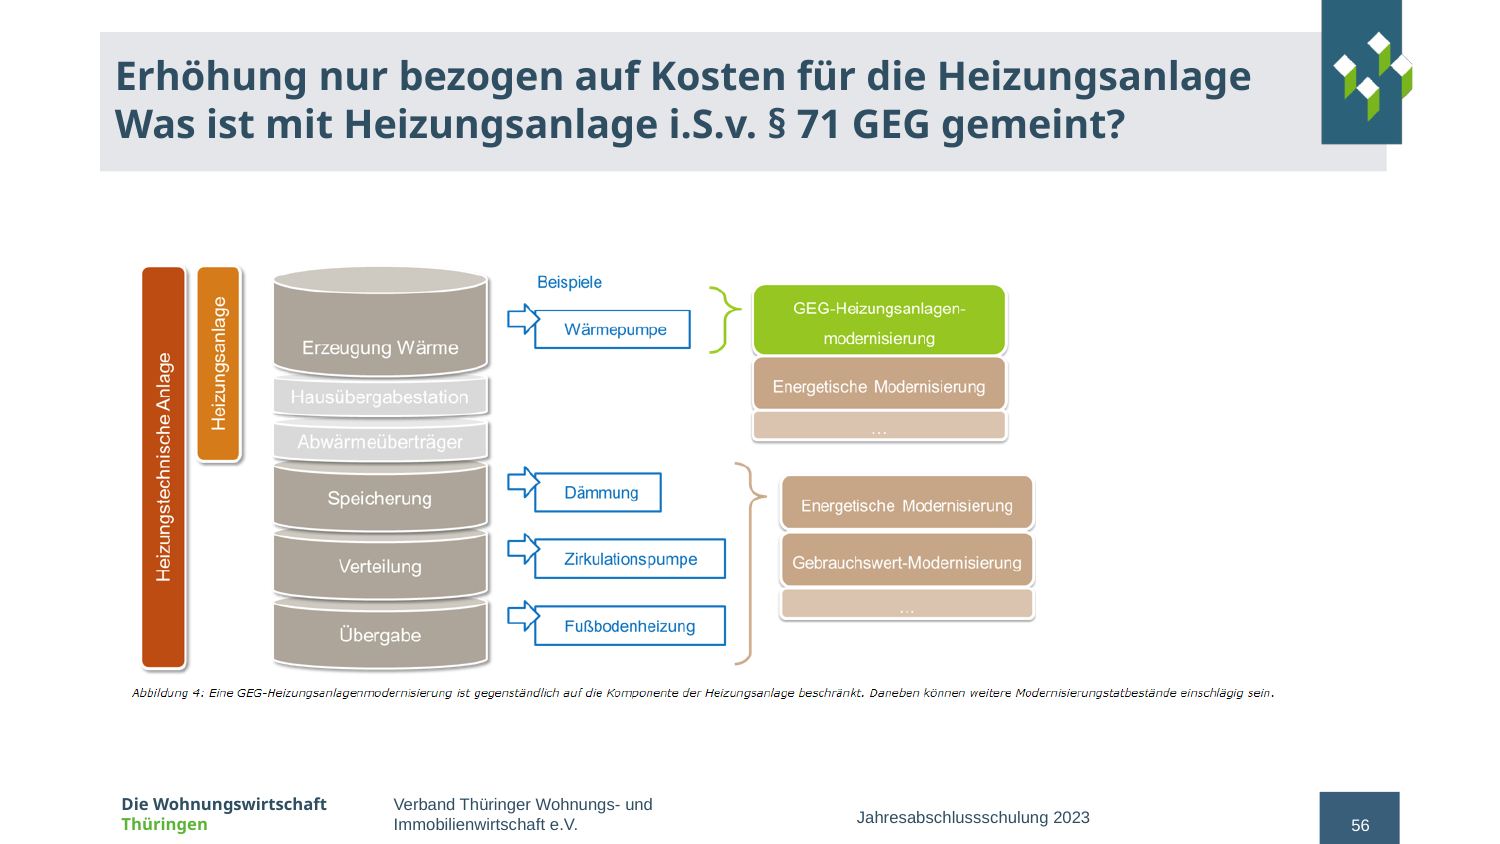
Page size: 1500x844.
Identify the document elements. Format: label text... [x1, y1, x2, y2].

title Erhöhung nur bezogen auf Kosten für die Heizungsanlage Was ist mit Heizungsanlage i.S.v. § 71 GEG gemeint? [100, 43, 1270, 174]
picture [1314, 0, 1413, 150]
footer Jahresabschlussschulung 2023 [841, 794, 1294, 839]
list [99, 240, 1388, 709]
